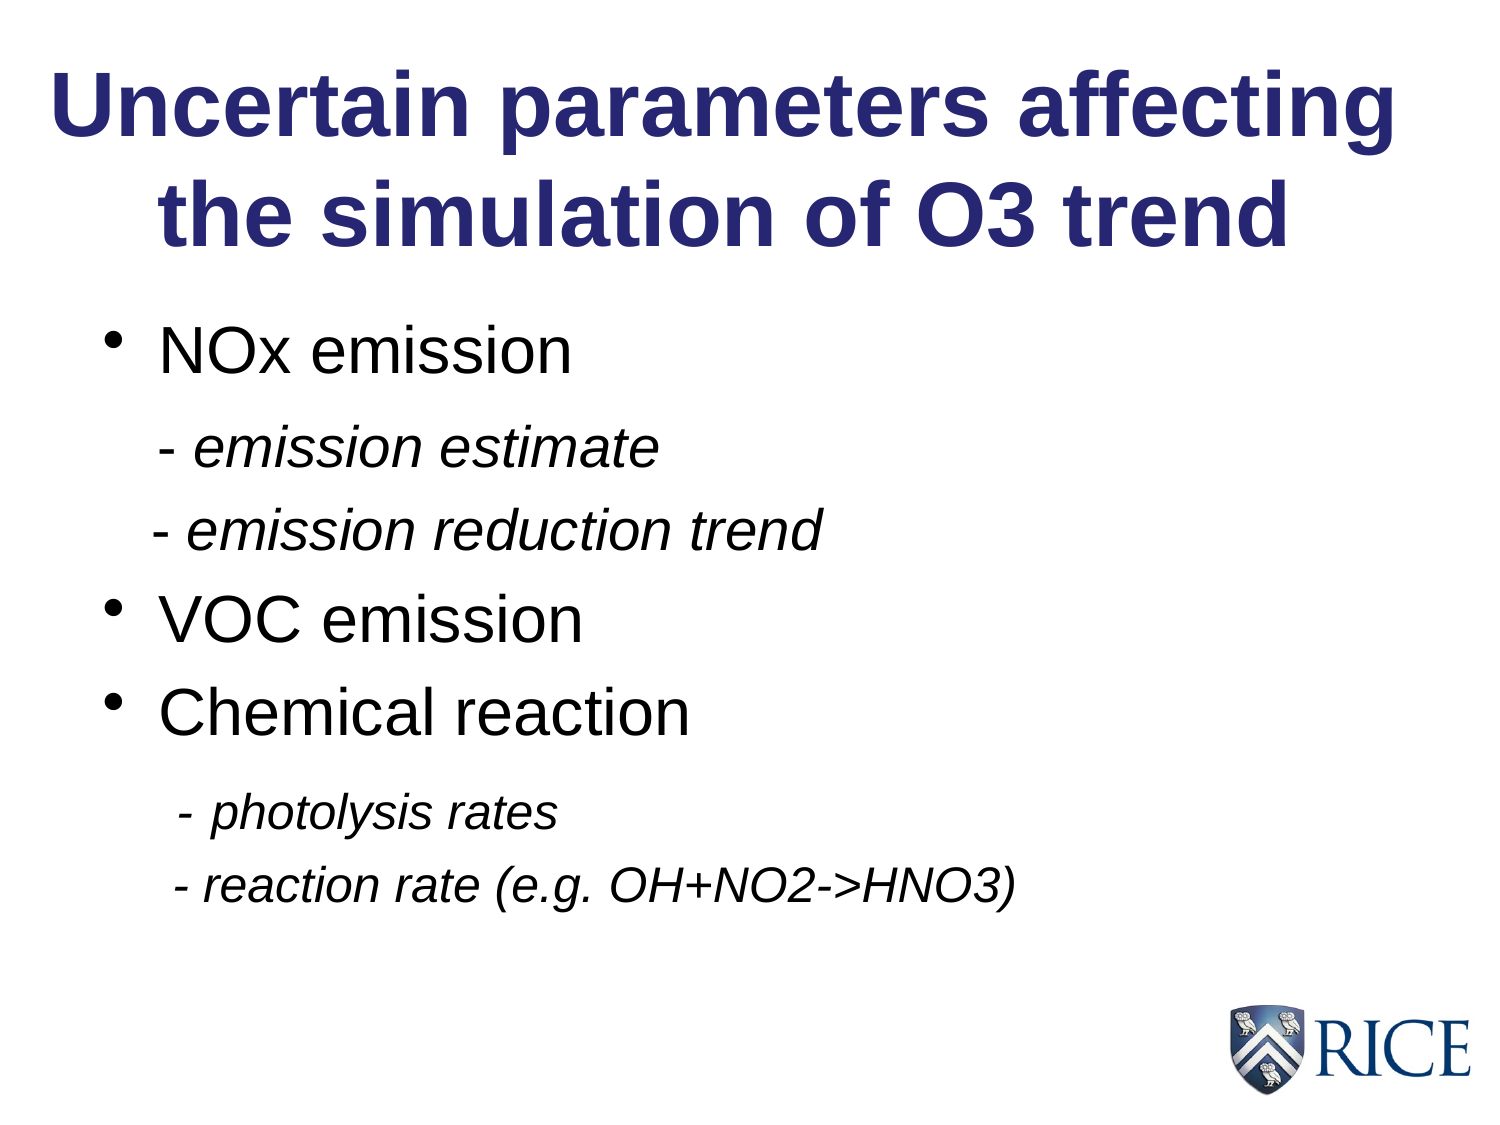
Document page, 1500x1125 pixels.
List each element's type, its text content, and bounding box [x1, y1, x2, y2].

picture [1224, 999, 1475, 1102]
text_box NOx emission - emission estimate - emission reduction trend VOC emission Chemical reaction - photolysis rates - reaction rate (e.g. OH+NO2->HNO3) [87, 299, 1438, 1043]
text_box Uncertain parameters affecting the simulation of O3 trend [0, 37, 1450, 273]
